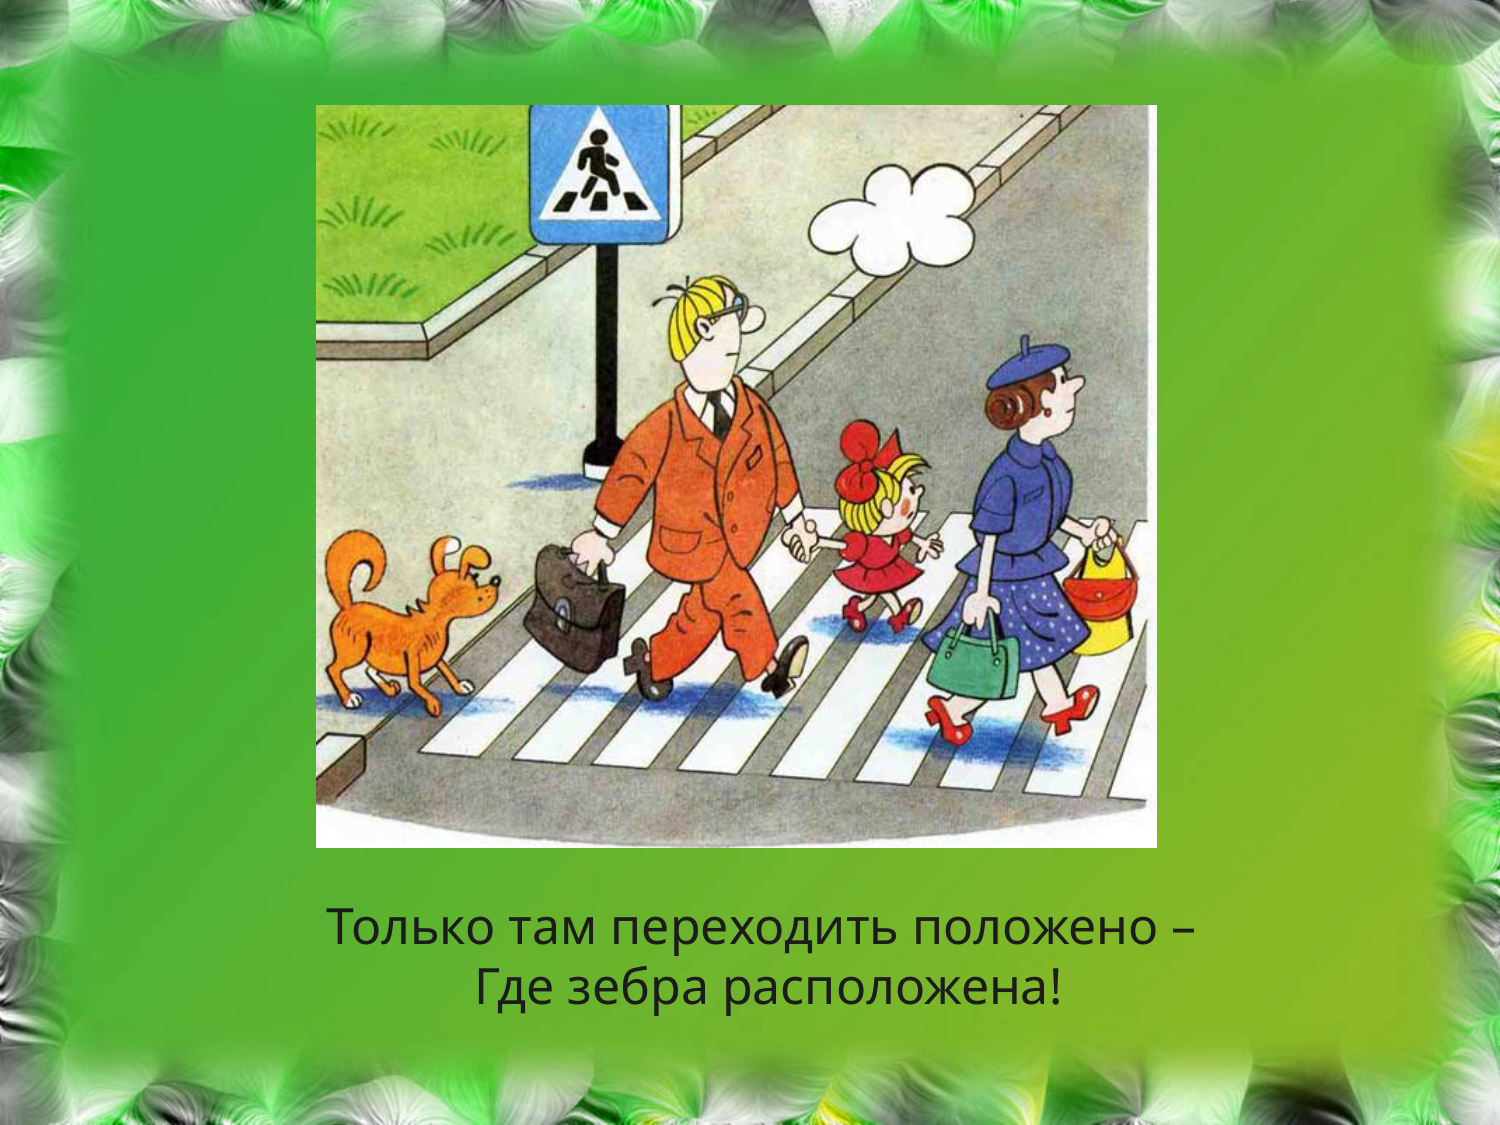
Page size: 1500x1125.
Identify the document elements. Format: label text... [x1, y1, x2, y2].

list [316, 105, 1158, 849]
picture [0, 0, 1500, 1125]
title Только там переходить положено – Где зебра расположена! [93, 855, 1444, 1044]
